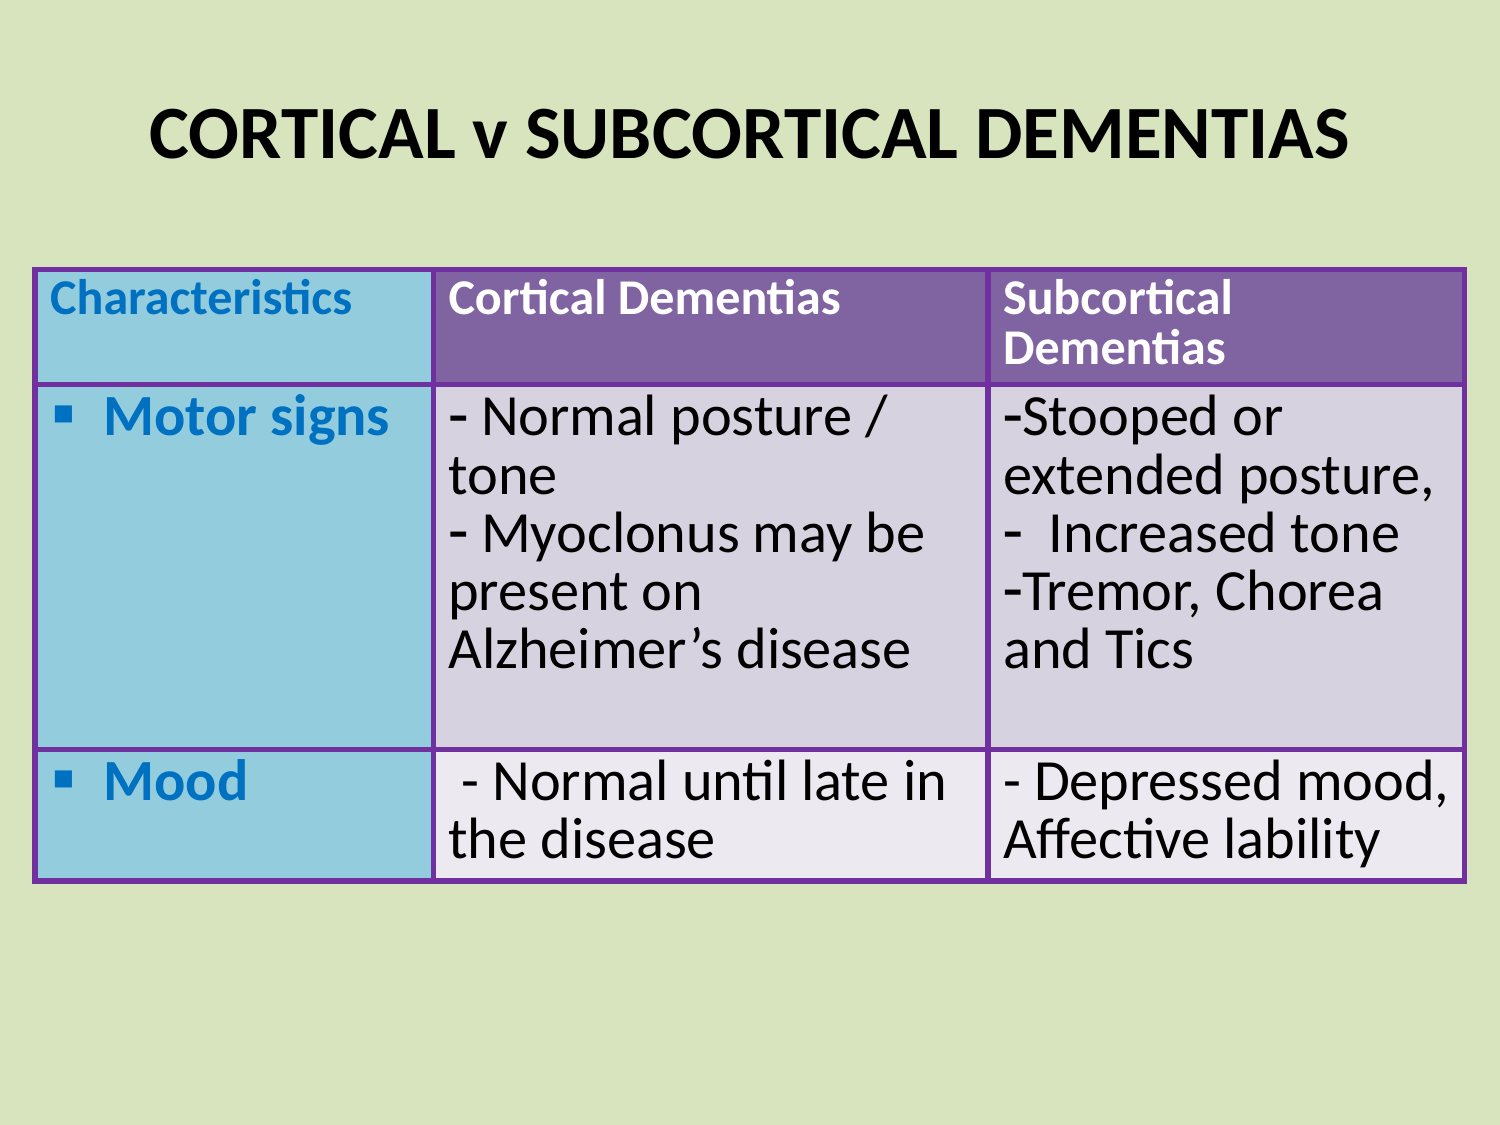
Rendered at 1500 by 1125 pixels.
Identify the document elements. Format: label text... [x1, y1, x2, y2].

table_cell - Depressed mood, Affective lability [991, 752, 1462, 878]
table_header Characteristics [38, 272, 431, 382]
table_cell Mood [38, 752, 431, 878]
table_cell Stooped or extended posture, Increased tone Tremor, Chorea and Tics [991, 387, 1462, 747]
table_header Subcortical Dementias [991, 272, 1462, 382]
table_cell Normal posture / tone Myoclonus may be present on Alzheimer’s disease [436, 387, 985, 747]
table_cell Motor signs [38, 387, 431, 747]
table_header Cortical Dementias [436, 272, 985, 382]
title CORTICAL v SUBCORTICAL DEMENTIAS [75, 45, 1425, 211]
table_cell - Normal until late in the disease [436, 752, 985, 878]
